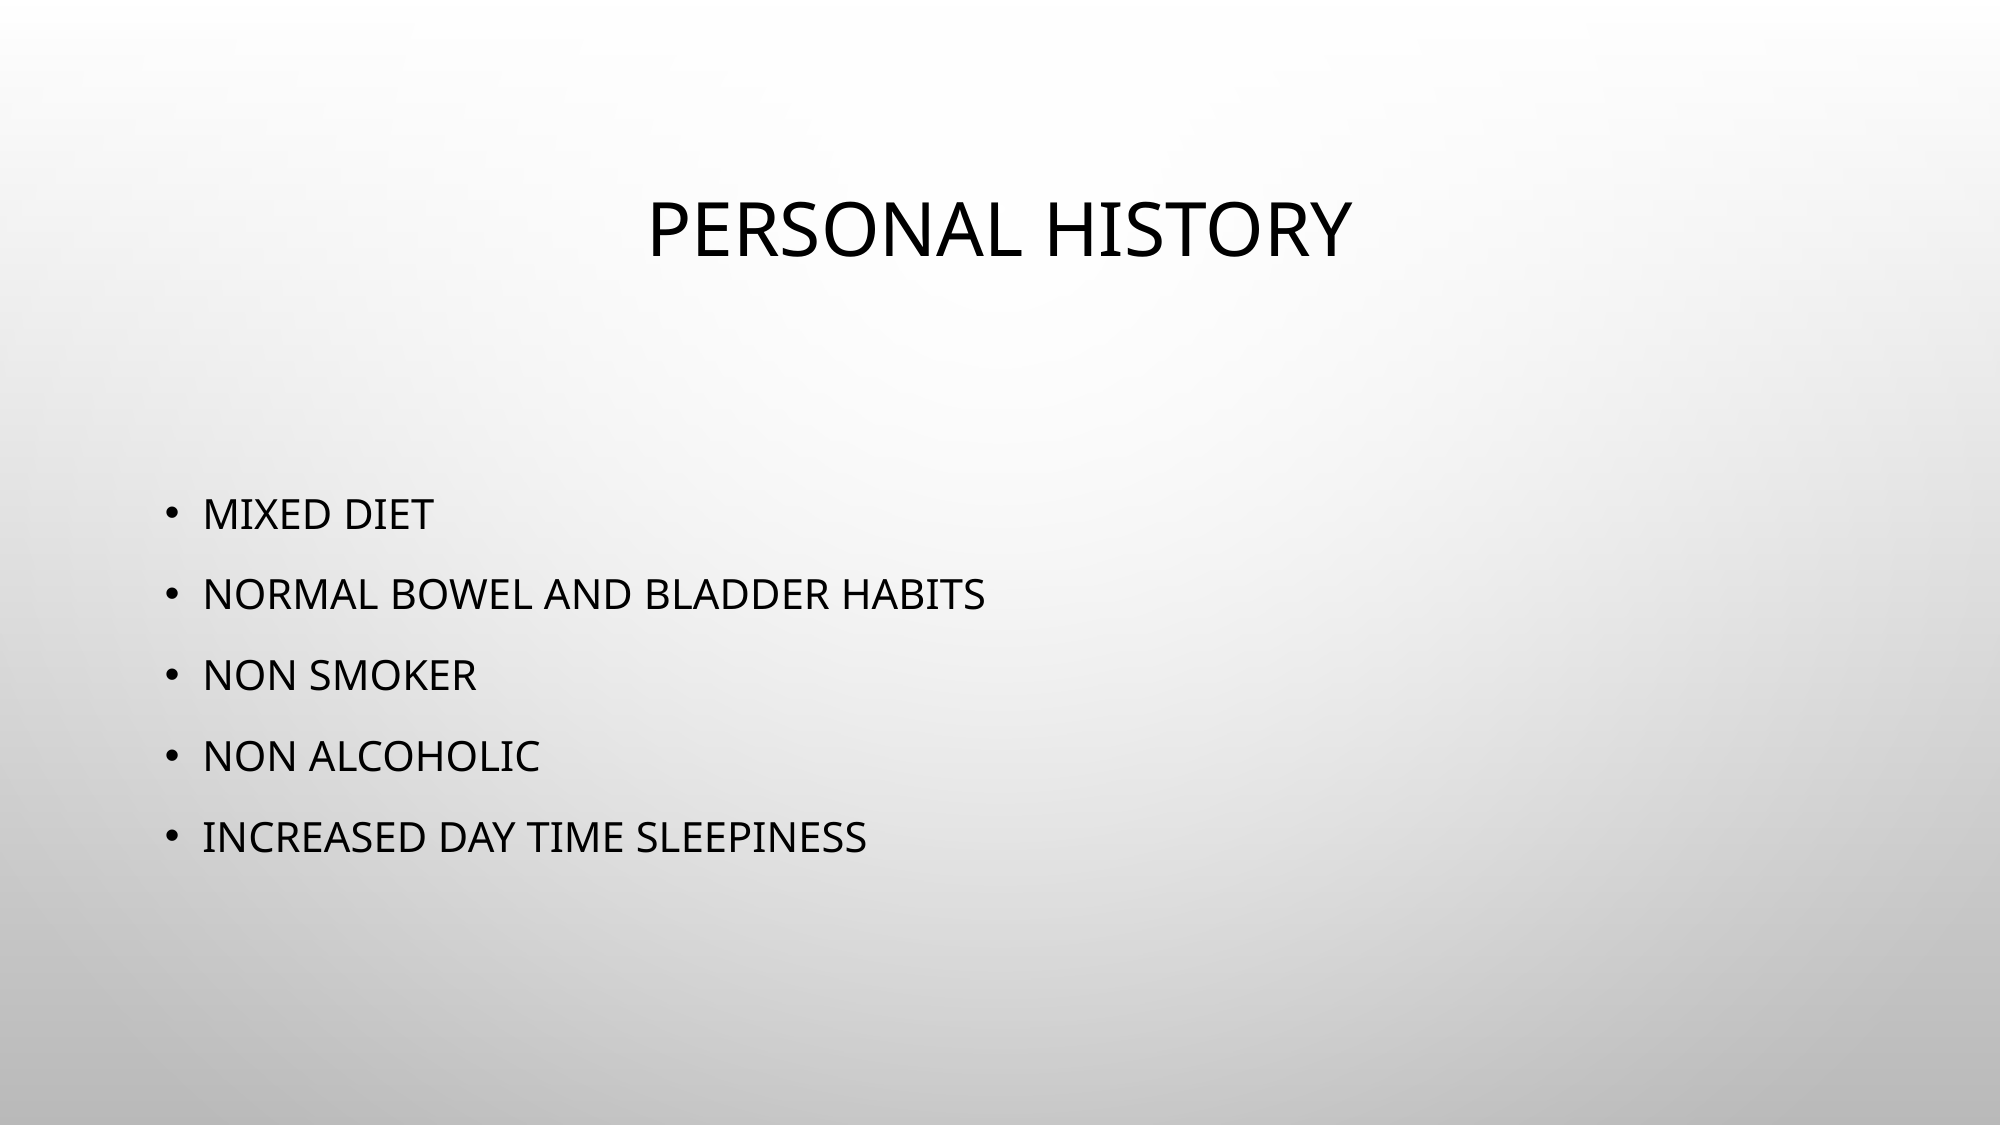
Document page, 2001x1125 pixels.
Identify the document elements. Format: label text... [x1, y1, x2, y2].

picture [0, 0, 2000, 1125]
title Personal history [149, 101, 1851, 364]
list Mixed diet Normal bowel and bladder habits Non smoker Non alcoholic Increased day time sleepiness [149, 388, 1851, 950]
